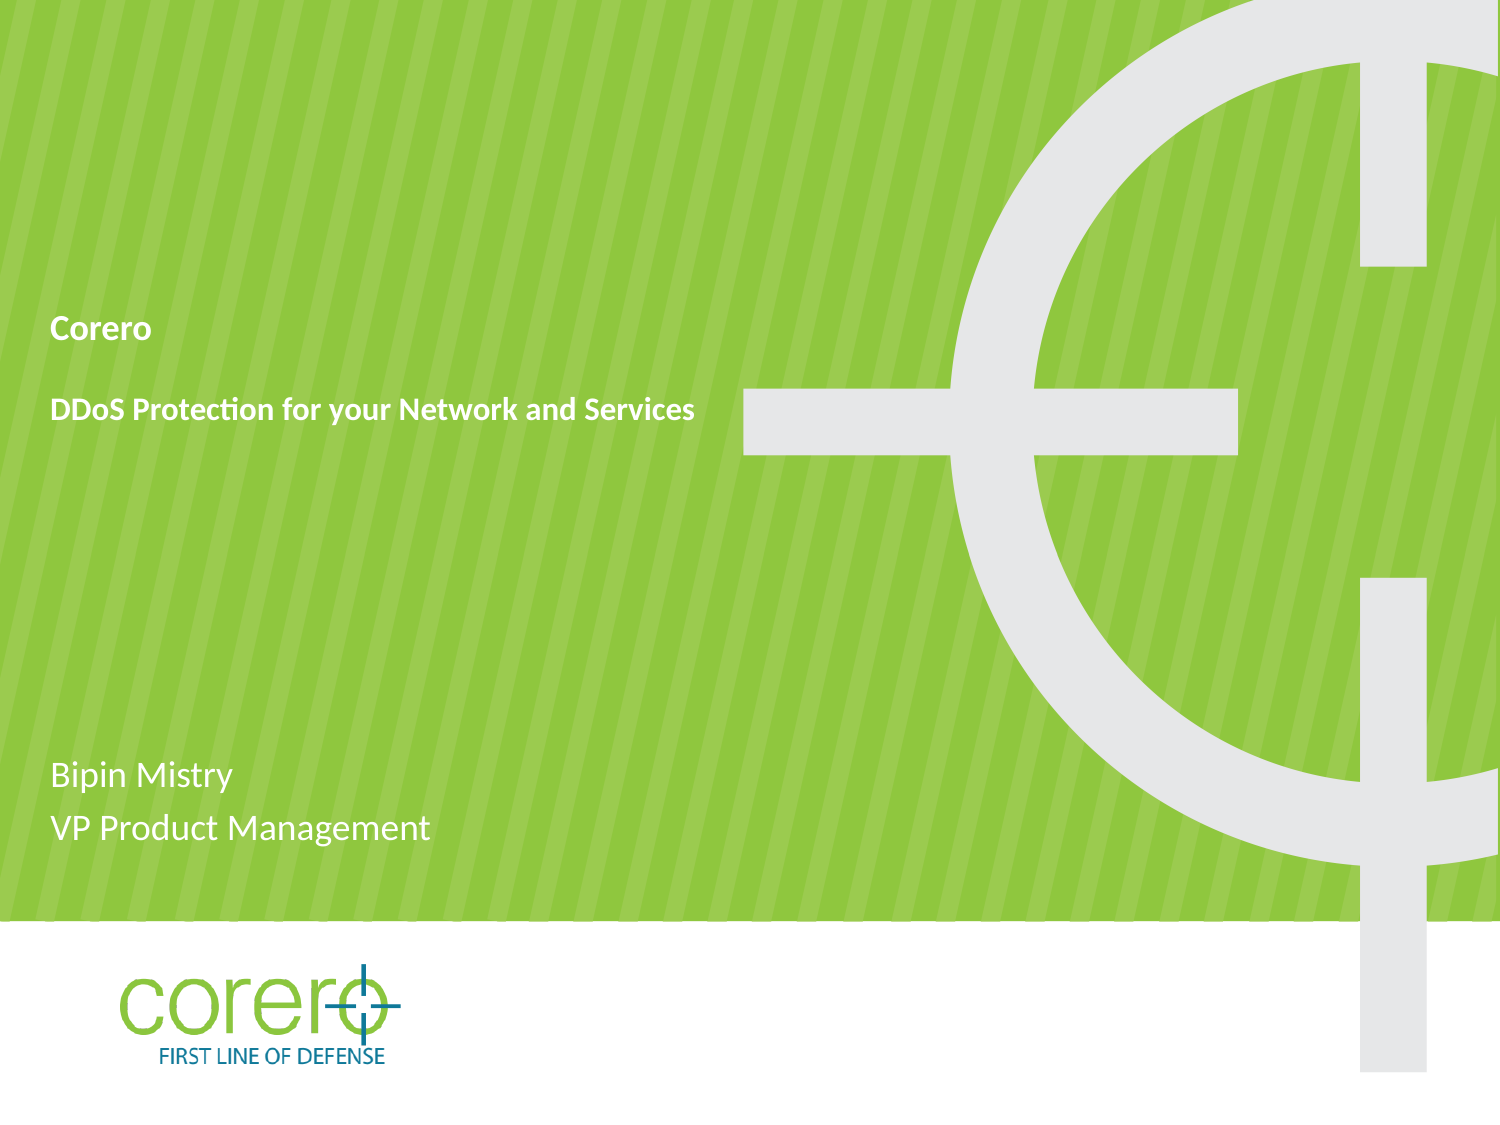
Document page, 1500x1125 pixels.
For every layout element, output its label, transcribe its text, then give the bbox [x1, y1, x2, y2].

title Corero DDoS Protection for your Network and Services [35, 296, 717, 467]
picture [0, 0, 1500, 1110]
subtitle Bipin Mistry VP Product Management [35, 742, 879, 883]
